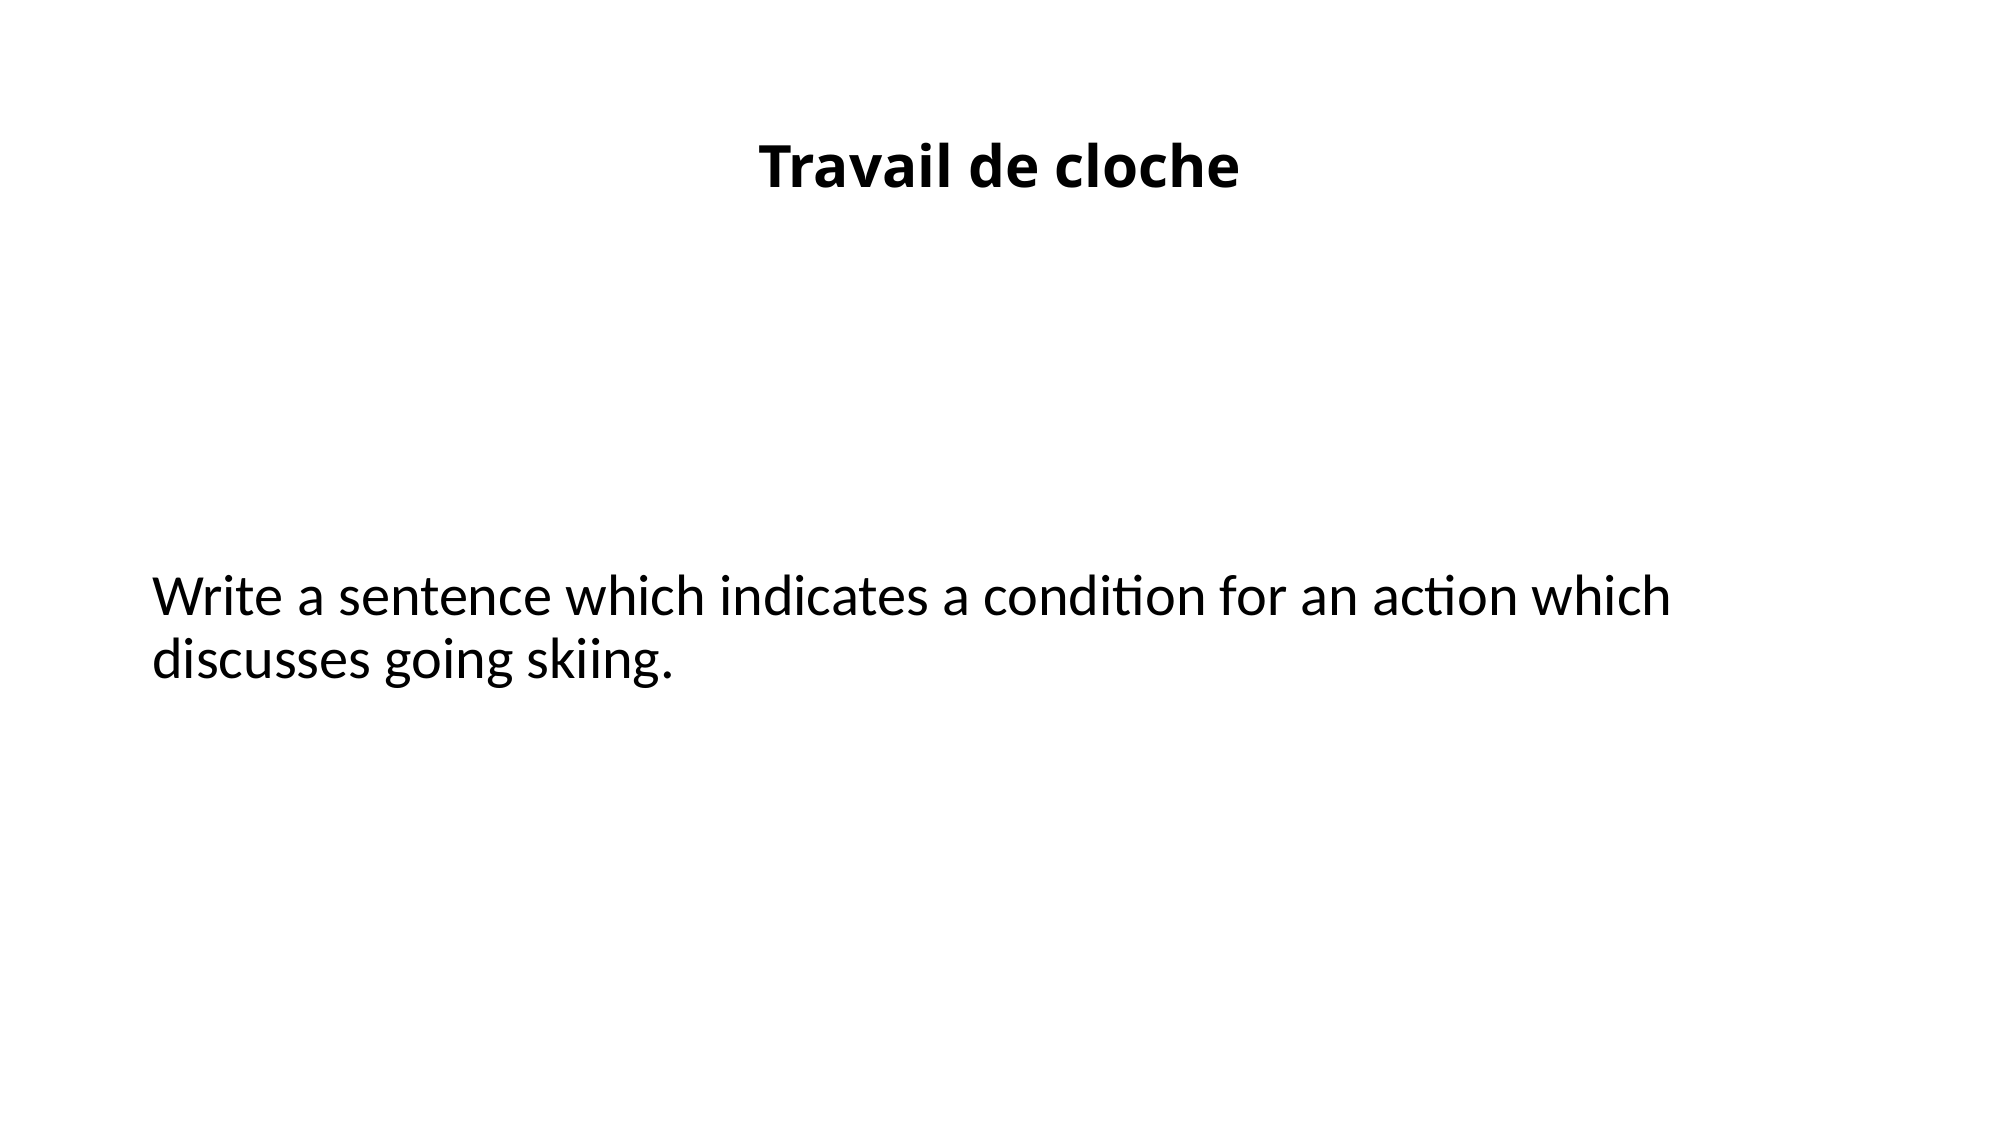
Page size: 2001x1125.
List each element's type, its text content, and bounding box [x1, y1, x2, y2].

title Travail de cloche [137, 59, 1863, 278]
list Write a sentence which indicates a condition for an action which discusses going skiing. [137, 299, 1863, 1014]
